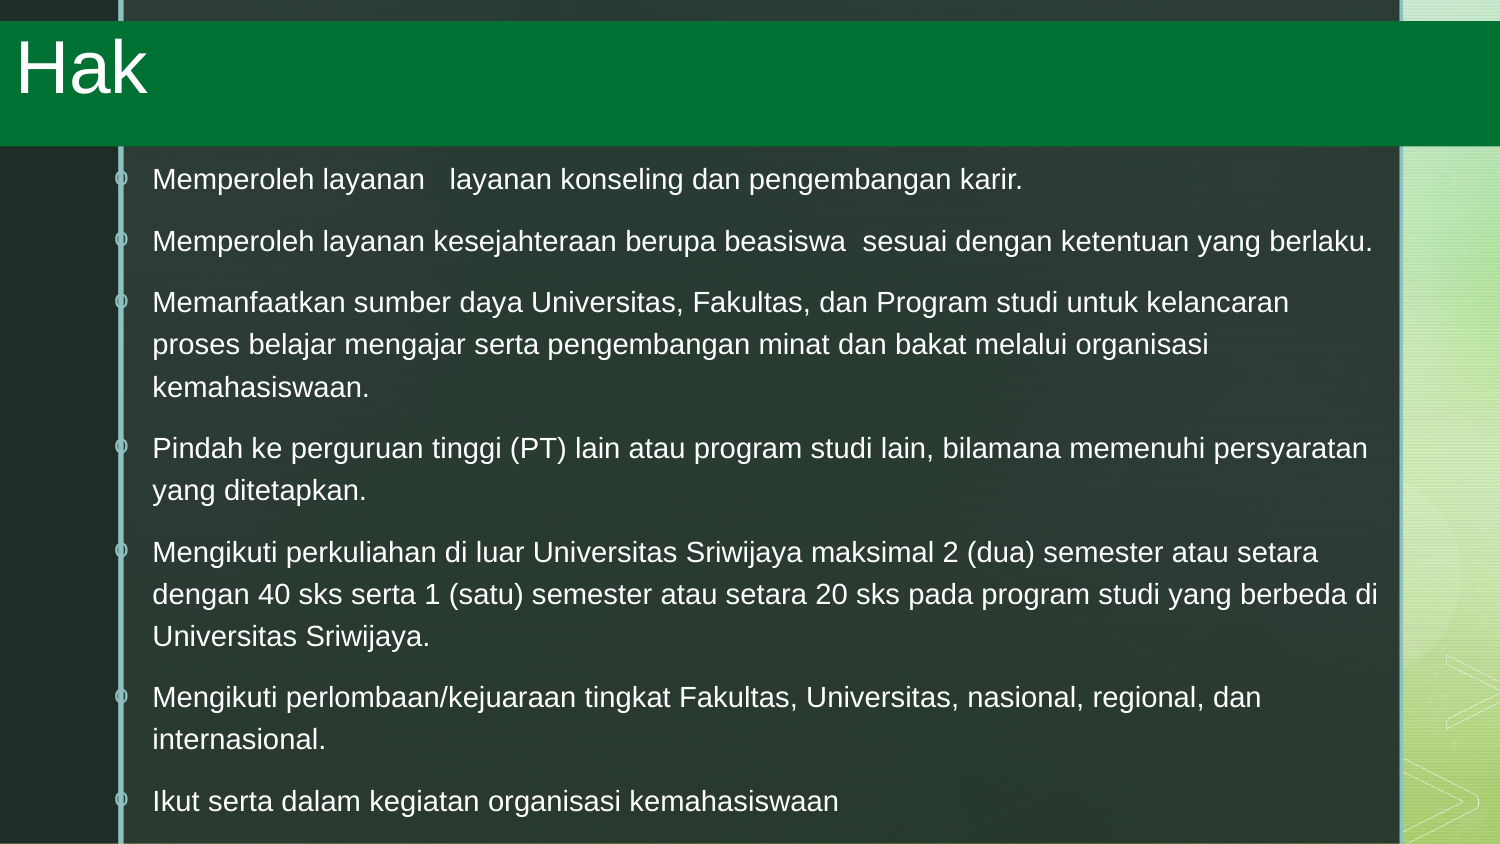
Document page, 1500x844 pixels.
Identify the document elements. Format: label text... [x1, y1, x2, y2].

picture [1404, 0, 1500, 21]
title Hak [0, 21, 1500, 147]
list Memperoleh layanan layanan konseling dan pengembangan karir. Memperoleh layanan kesejahteraan berupa beasiswa sesuai dengan ketentuan yang berlaku. Memanfaatkan sumber daya Universitas, Fakultas, dan Program studi untuk kelancaran proses belajar mengajar serta pengembangan minat dan bakat melalui organisasi kemahasiswaan. Pindah ke perguruan tinggi (PT) lain atau program studi lain, bilamana memenuhi persyaratan yang ditetapkan. Mengikuti perkuliahan di luar Universitas Sriwijaya maksimal 2 (dua) semester atau setara dengan 40 sks serta 1 (satu) semester atau setara 20 sks pada program studi yang berbeda di Universitas Sriwijaya. Mengikuti perlombaan/kejuaraan tingkat Fakultas, Universitas, nasional, regional, dan internasional. Ikut serta dalam kegiatan organisasi kemahasiswaan [98, 127, 1402, 844]
picture [1404, 147, 1500, 844]
